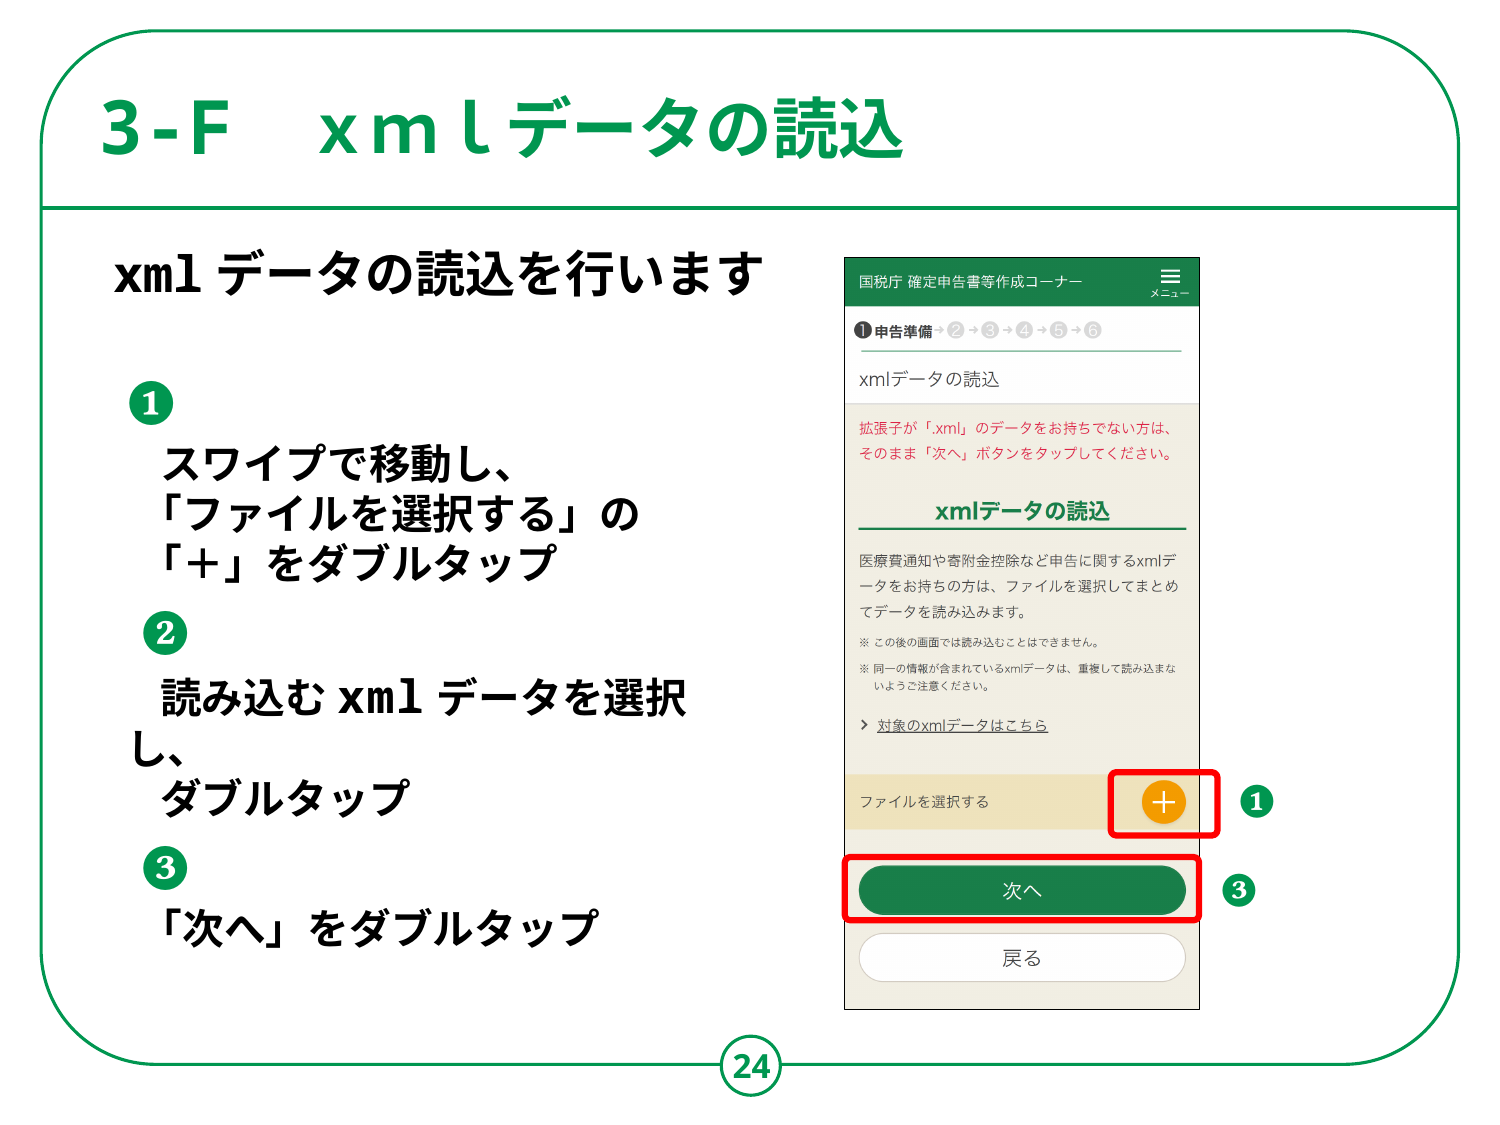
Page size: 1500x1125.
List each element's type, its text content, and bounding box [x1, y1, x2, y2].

text_box ❶ [1224, 759, 1292, 835]
picture [844, 258, 1200, 1009]
title ｘｍｌデータの読込 [289, 86, 1472, 176]
text_box ❶ スワイプで移動し、 「ファイルを選択する」の 「＋」をダブルタップ ❷ 読み込むxmlデータを選択し、 ダブルタップ ❸ 「次へ」をダブルタップ [111, 350, 719, 960]
text_box [1200, 772, 1218, 836]
subtitle xmlデータの読込を行います [83, 241, 798, 353]
text_box 3-F [83, 90, 291, 179]
text_box ❸ [1205, 849, 1274, 924]
